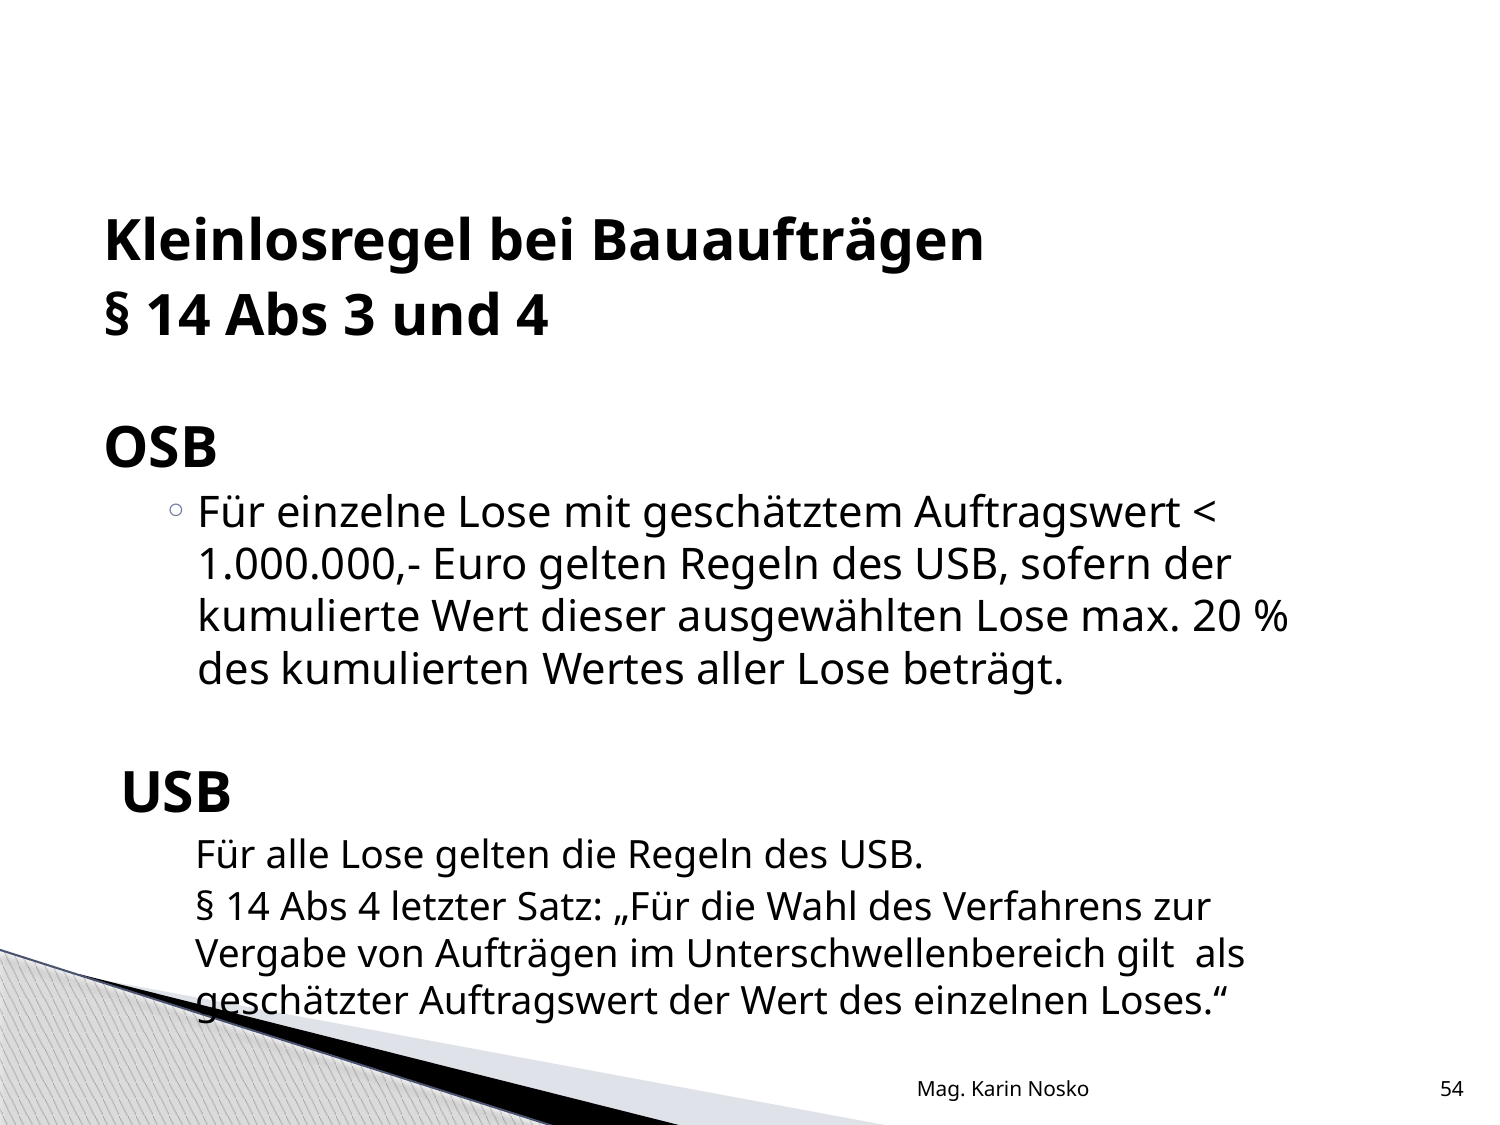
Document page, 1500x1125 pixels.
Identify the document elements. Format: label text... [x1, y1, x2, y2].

list Kleinlosregel bei Bauaufträgen § 14 Abs 3 und 4 OSB Für einzelne Lose mit geschätztem Auftragswert < 1.000.000,- Euro gelten Regeln des USB, sofern der kumulierte Wert dieser ausgewählten Lose max. 20 % des kumulierten Wertes aller Lose beträgt. USB Für alle Lose gelten die Regeln des USB. § 14 Abs 4 letzter Satz: „Für die Wahl des Verfahrens zur Vergabe von Aufträgen im Unterschwellenbereich gilt als geschätzter Auftragswert der Wert des einzelnen Loses.“ [88, 196, 1388, 1035]
slide_number 54 [1418, 1051, 1479, 1112]
footer Mag. Karin Nosko [718, 1051, 1105, 1112]
